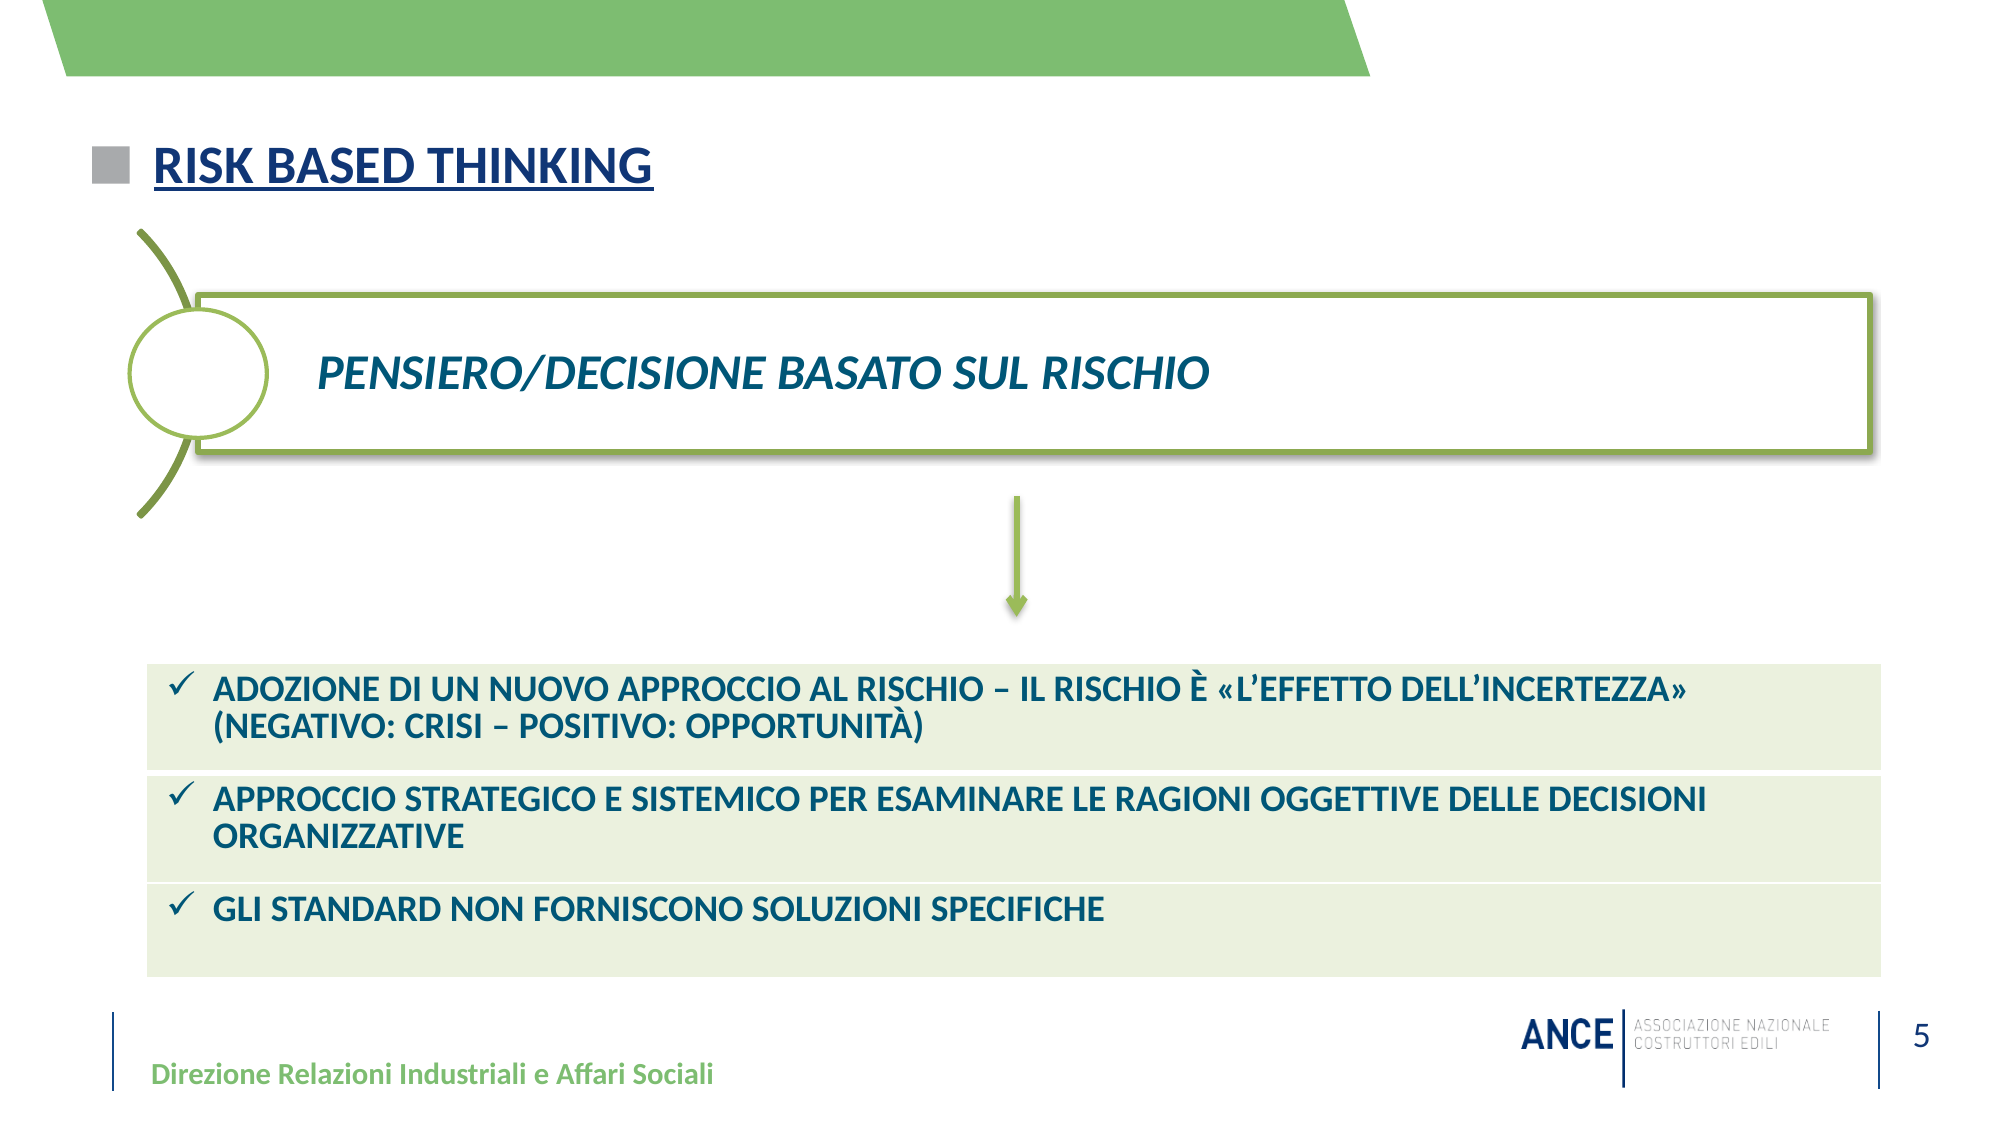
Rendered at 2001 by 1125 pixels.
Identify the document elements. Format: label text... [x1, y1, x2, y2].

title risk based thinking [153, 129, 1846, 201]
table_cell Approccio strategico e sistemico per esaminare le ragioni oggettive delle decisioni organizzative [147, 776, 1881, 882]
picture [1634, 1019, 1829, 1049]
list Direzione Relazioni Industriali e Affari Sociali [151, 1011, 1034, 1125]
text_box [42, 0, 1371, 77]
table_header Adozione di un nuovo approccio al rischio – il rischio è «l’effetto dell’incertezza» (negativo: crisi – positivo: opportunità) [147, 664, 1881, 770]
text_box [117, 223, 1883, 524]
picture [1521, 1019, 1568, 1049]
slide_number 5 [1883, 1011, 1960, 1059]
text_box [92, 146, 130, 184]
table_cell Gli standard non forniscono soluzioni specifiche [147, 884, 1881, 977]
picture [1571, 1018, 1613, 1049]
